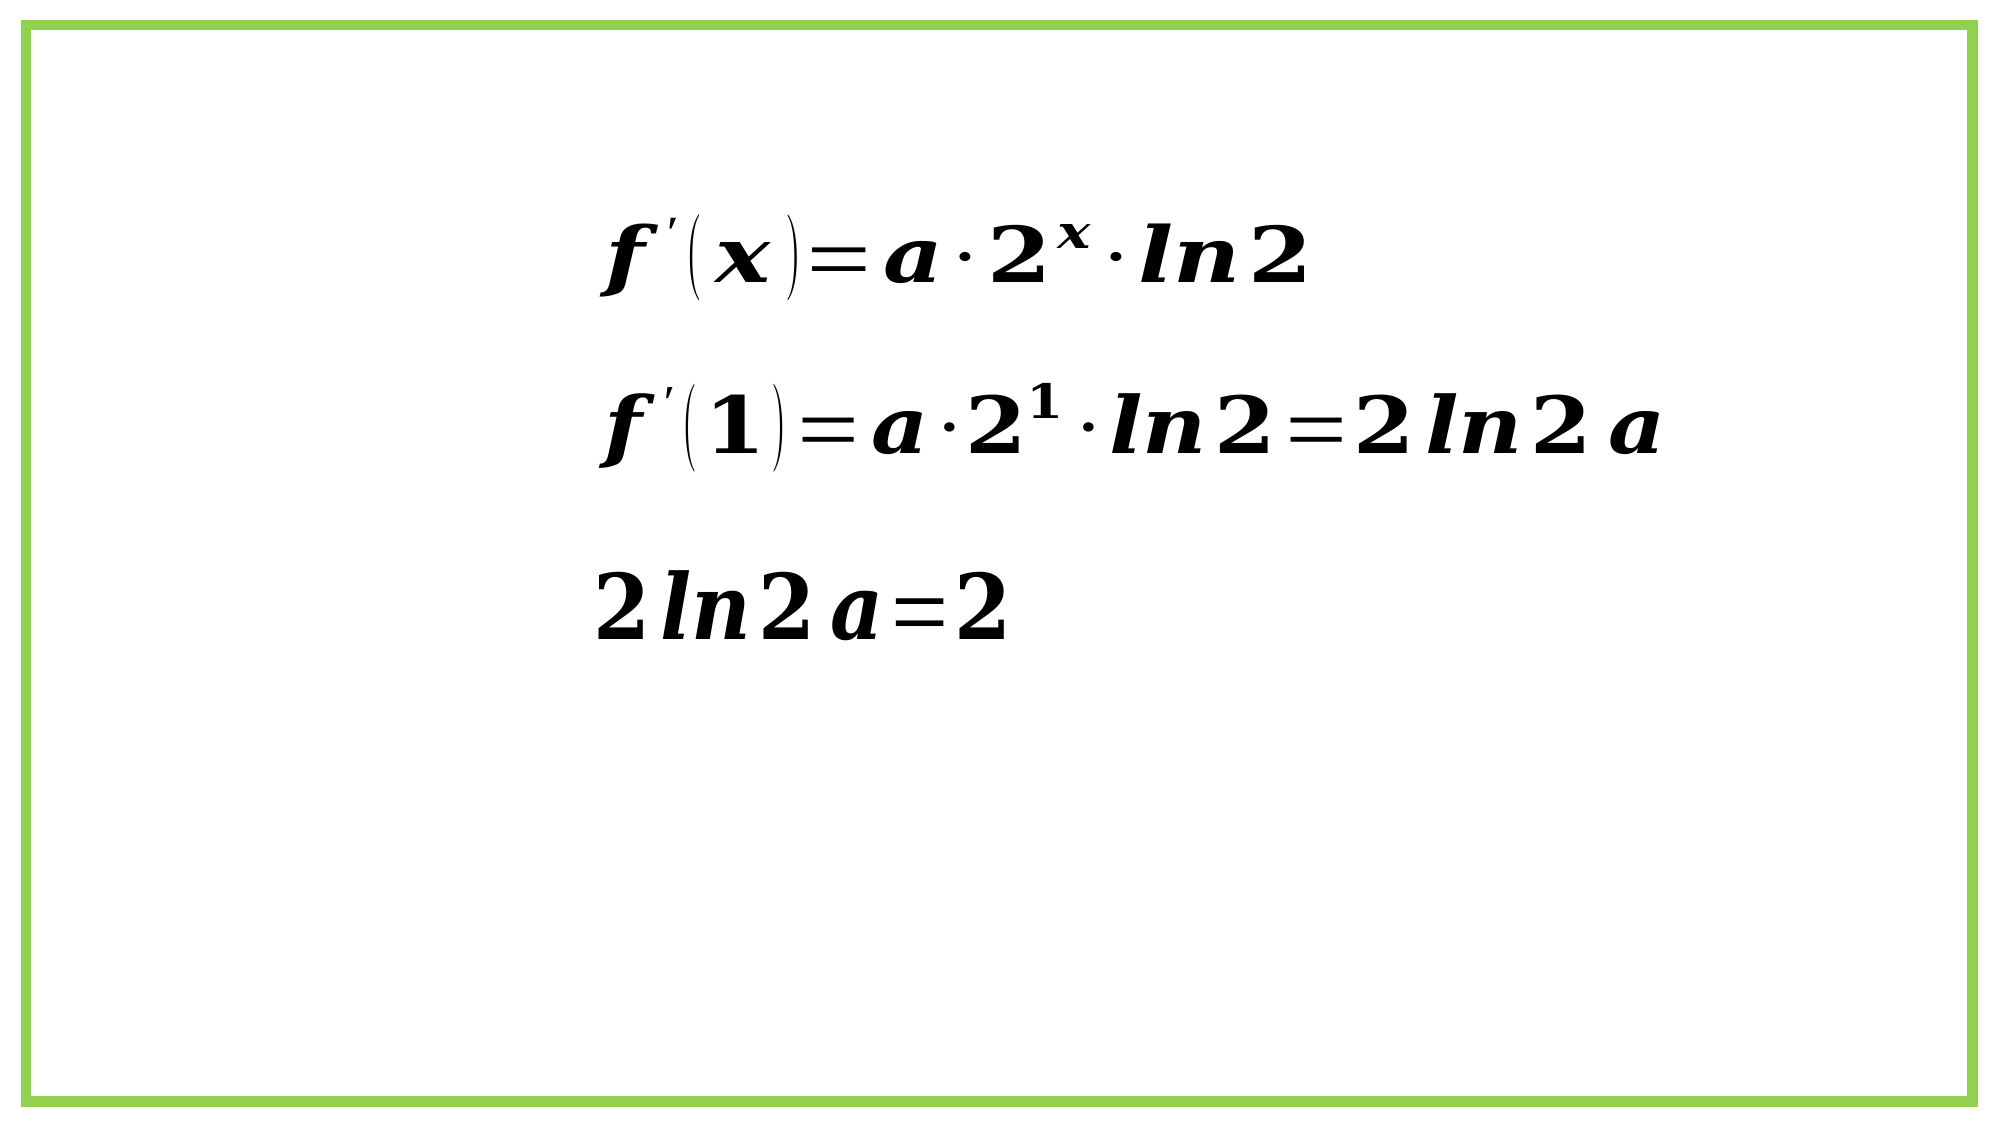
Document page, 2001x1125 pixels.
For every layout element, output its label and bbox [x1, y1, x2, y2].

text_box [21, 20, 1978, 1107]
